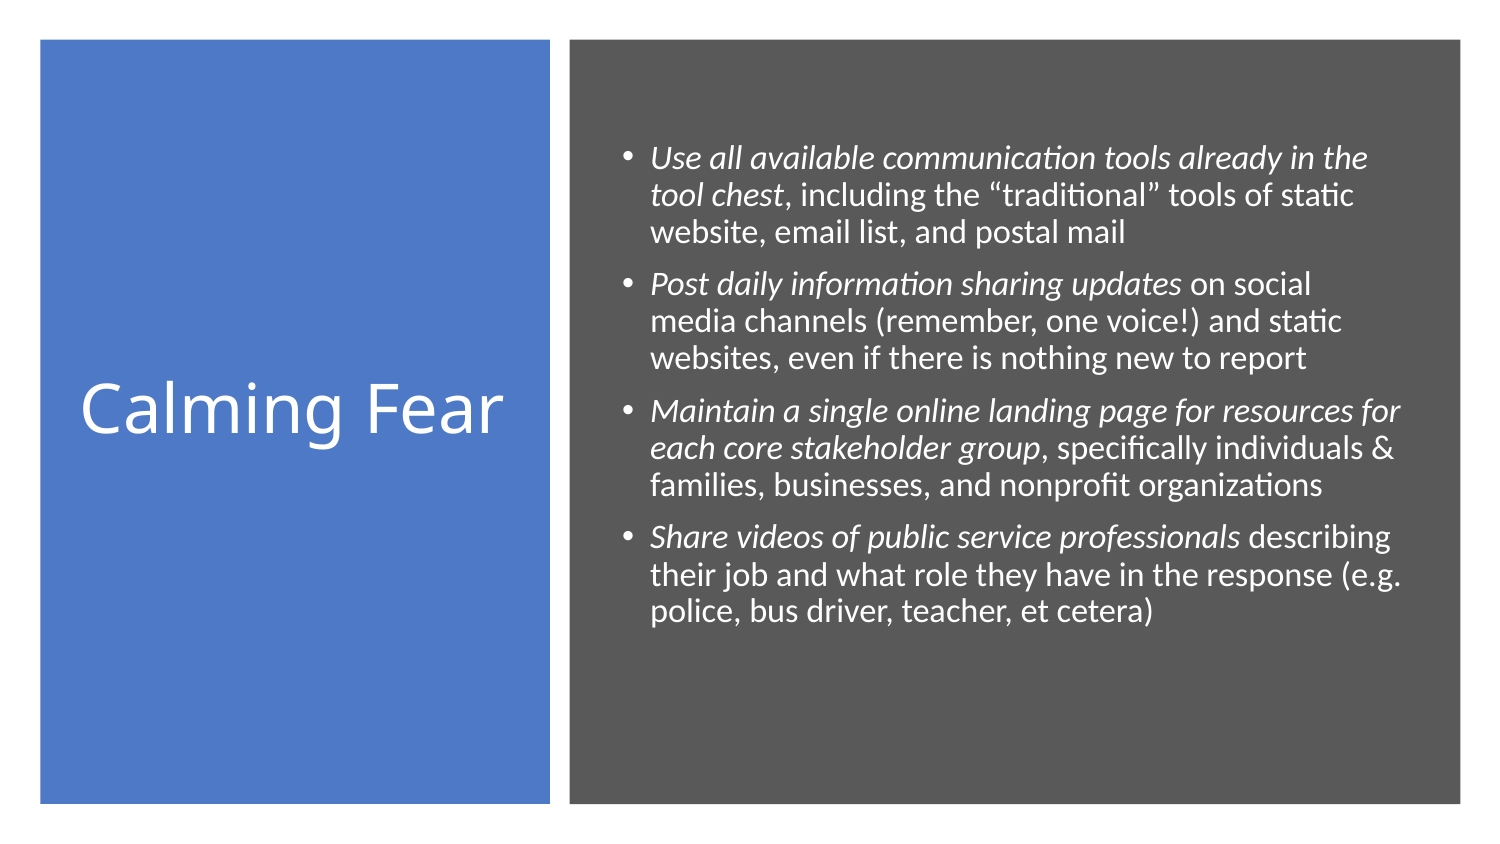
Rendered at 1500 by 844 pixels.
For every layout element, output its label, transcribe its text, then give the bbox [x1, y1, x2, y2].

list Use all available communication tools already in the tool chest, including the “traditional” tools of static website, email list, and postal mail Post daily information sharing updates on social media channels (remember, one voice!) and static websites, even if there is nothing new to report Maintain a single online landing page for resources for each core stakeholder group, specifically individuals & families, businesses, and nonprofit organizations Share videos of public service professionals describing their job and what role they have in the response (e.g. police, bus driver, teacher, et cetera) [607, 71, 1419, 751]
title Calming Fear [64, 71, 523, 751]
text_box [569, 39, 1461, 805]
text_box [39, 39, 551, 805]
